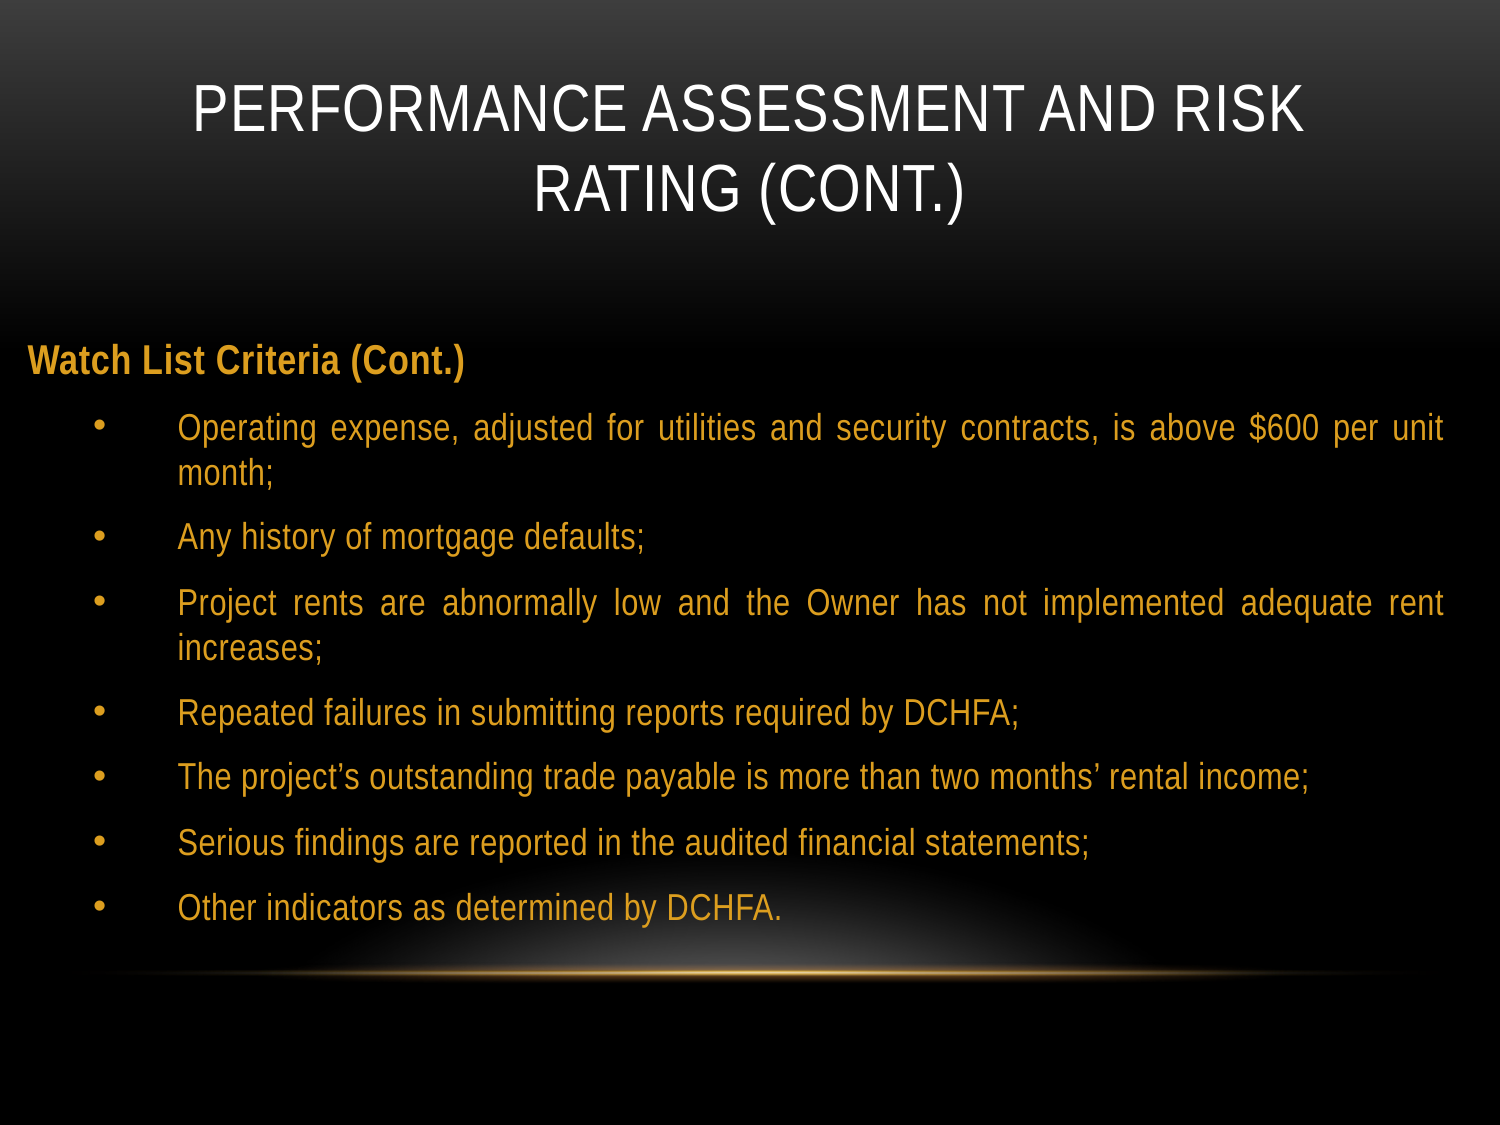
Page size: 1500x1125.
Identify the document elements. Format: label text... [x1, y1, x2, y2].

picture [0, 0, 1500, 1125]
list Watch List Criteria (Cont.) Operating expense, adjusted for utilities and security contracts, is above $600 per unit month; Any history of mortgage defaults; Project rents are abnormally low and the Owner has not implemented adequate rent increases; Repeated failures in submitting reports required by DCHFA; The project’s outstanding trade payable is more than two months’ rental income; Serious findings are reported in the audited financial statements; Other indicators as determined by DCHFA. [12, 324, 1463, 1000]
title PERFORMANCE ASSESSMENT AND risk rating (CONT.) [99, 45, 1400, 233]
